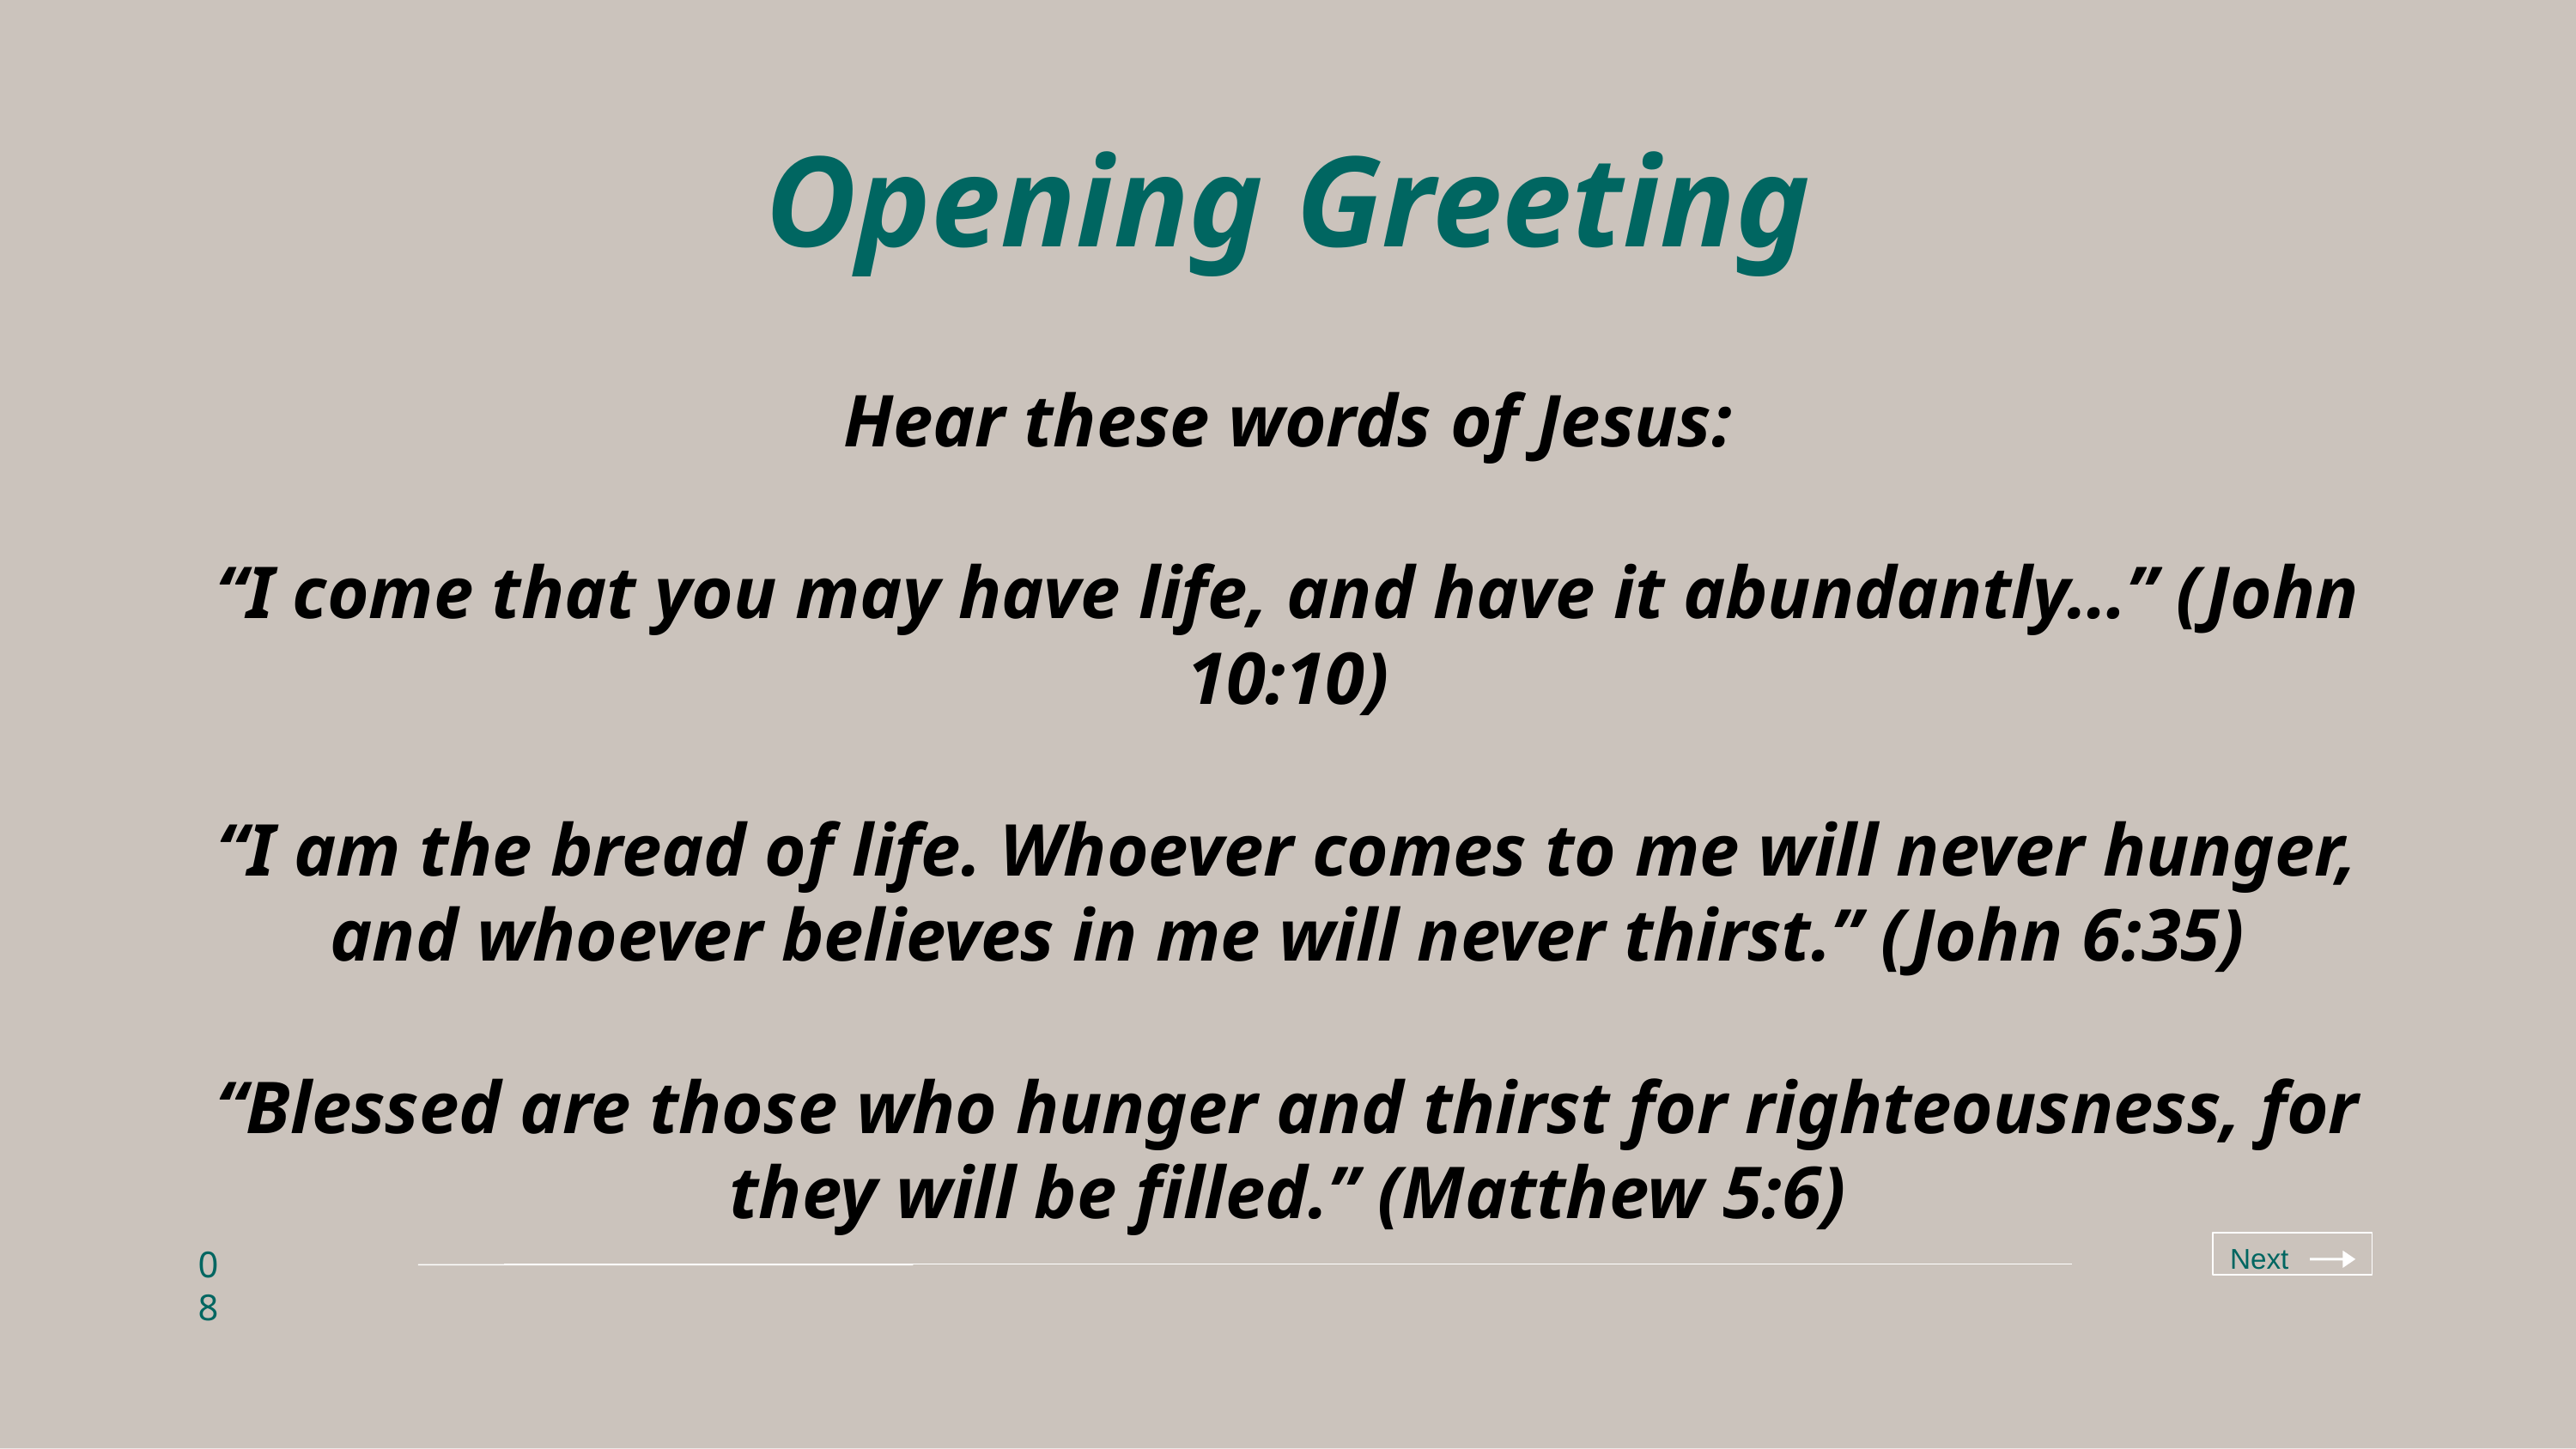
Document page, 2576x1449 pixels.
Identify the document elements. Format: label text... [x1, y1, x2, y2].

title Opening Greeting Hear these words of Jesus: “I come that you may have life, and have it abundantly…” (John 10:10) “I am the bread of life. Whoever comes to me will never hunger, and whoever believes in me will never thirst.” (John 6:35) “Blessed are those who hunger and thirst for righteousness, for they will be filled.” (Matthew 5:6) [147, 117, 2429, 1319]
text_box Next [2212, 1233, 2372, 1275]
text_box 08 [196, 1240, 238, 1328]
